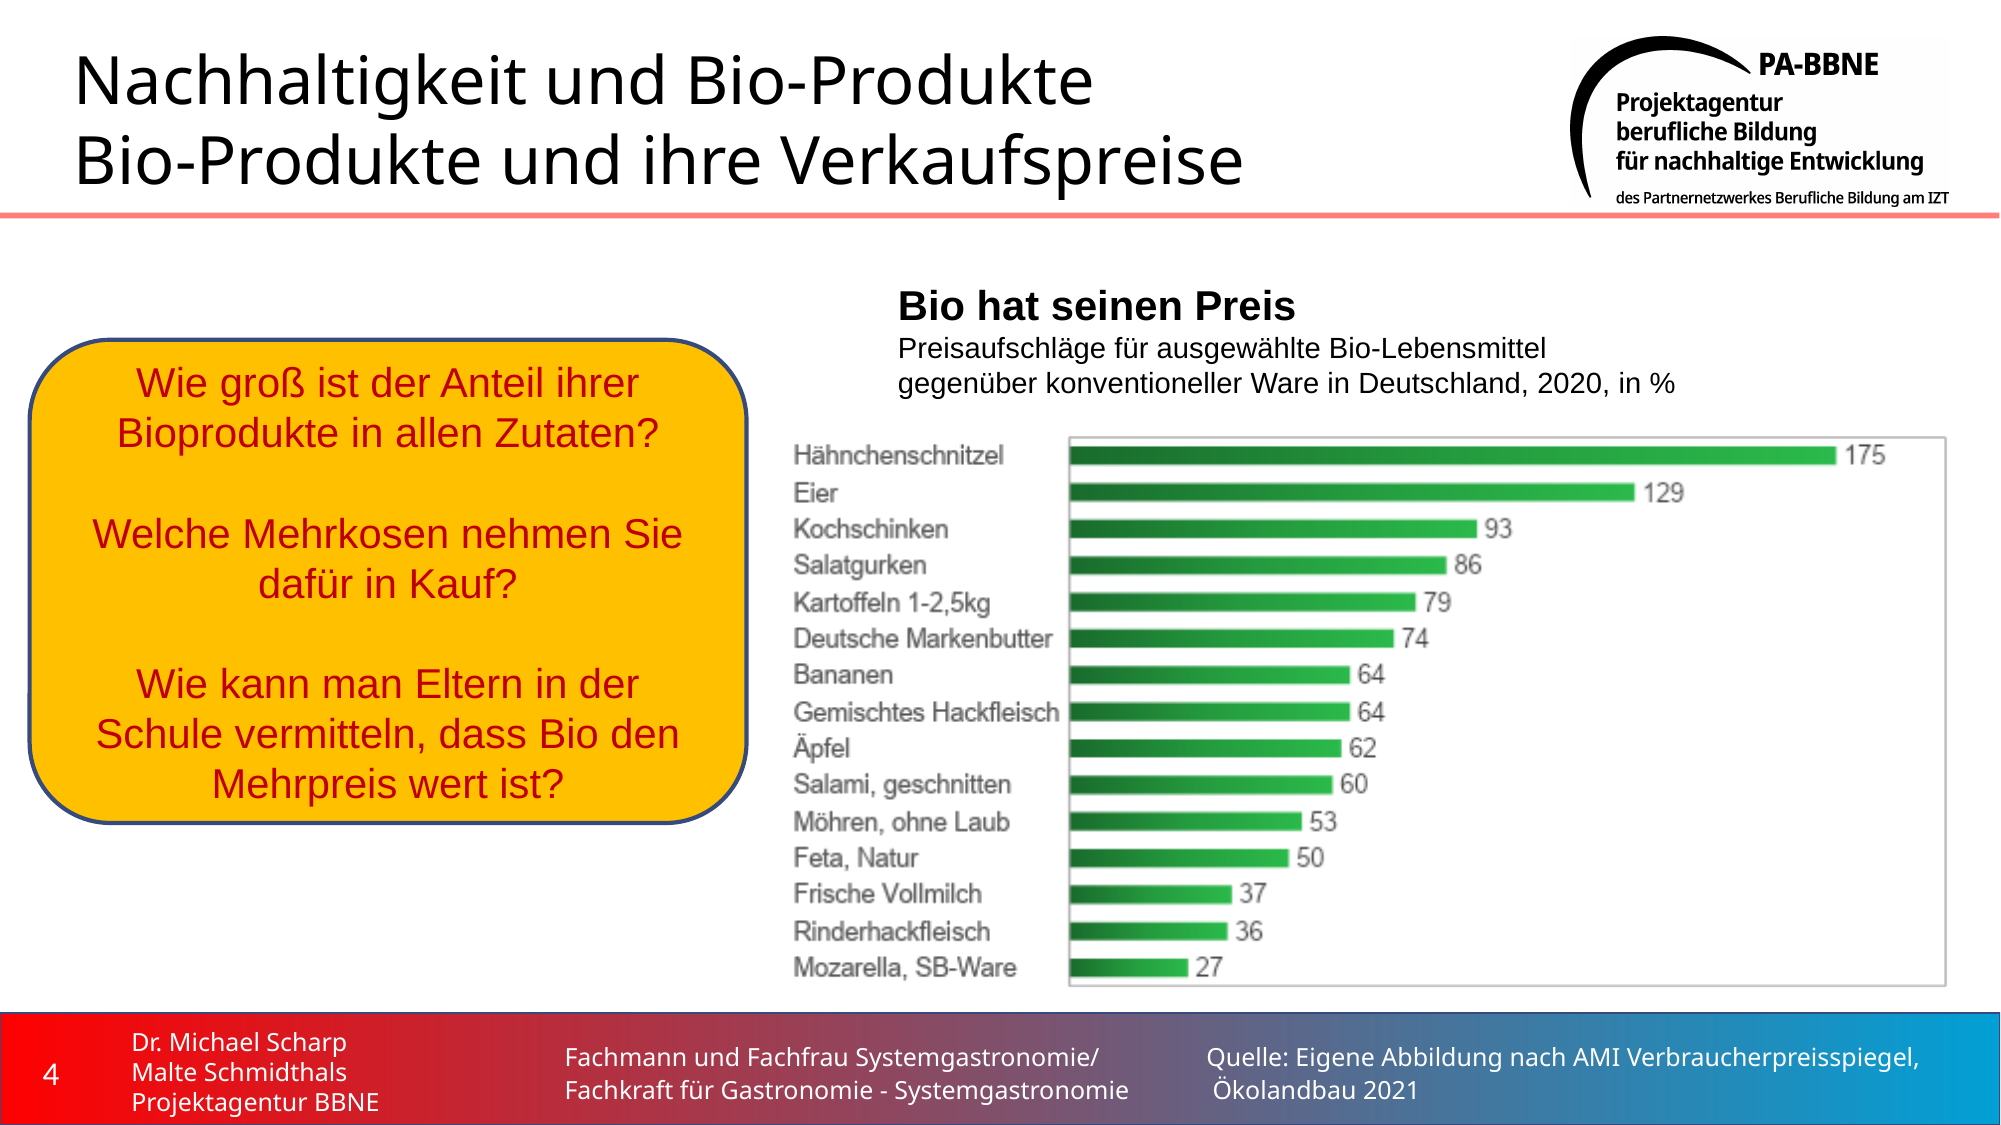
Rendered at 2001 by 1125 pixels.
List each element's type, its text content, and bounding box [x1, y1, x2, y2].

picture [1570, 36, 1949, 207]
footer Dr. Michael Scharp Malte Schmidthals Projektagentur BBNE [116, 1026, 534, 1118]
list Fachmann und Fachfrau Systemgastronomie/ Fachkraft für Gastronomie - Systemgastronomie [549, 1026, 1179, 1118]
title Nachhaltigkeit und Bio-Produkte Bio-Produkte und ihre Verkaufspreise [59, 29, 1536, 207]
picture [772, 417, 1968, 1008]
text_box Bio hat seinen Preis Preisaufschläge für ausgewählte Bio-Lebensmittel gegenüber konventioneller Ware in Deutschland, 2020, in % [882, 271, 1703, 407]
list Quelle: Eigene Abbildung nach AMI Verbraucherpreisspiegel, Ökolandbau 2021 [1191, 1026, 1949, 1118]
text_box Wie groß ist der Anteil ihrer Bioprodukte in allen Zutaten? Welche Mehrkosen nehmen Sie dafür in Kauf? Wie kann man Eltern in der Schule vermitteln, dass Bio den Mehrpreis wert ist? [29, 339, 747, 823]
slide_number ‹#› [0, 1026, 102, 1118]
picture [1867, 1014, 1877, 1026]
